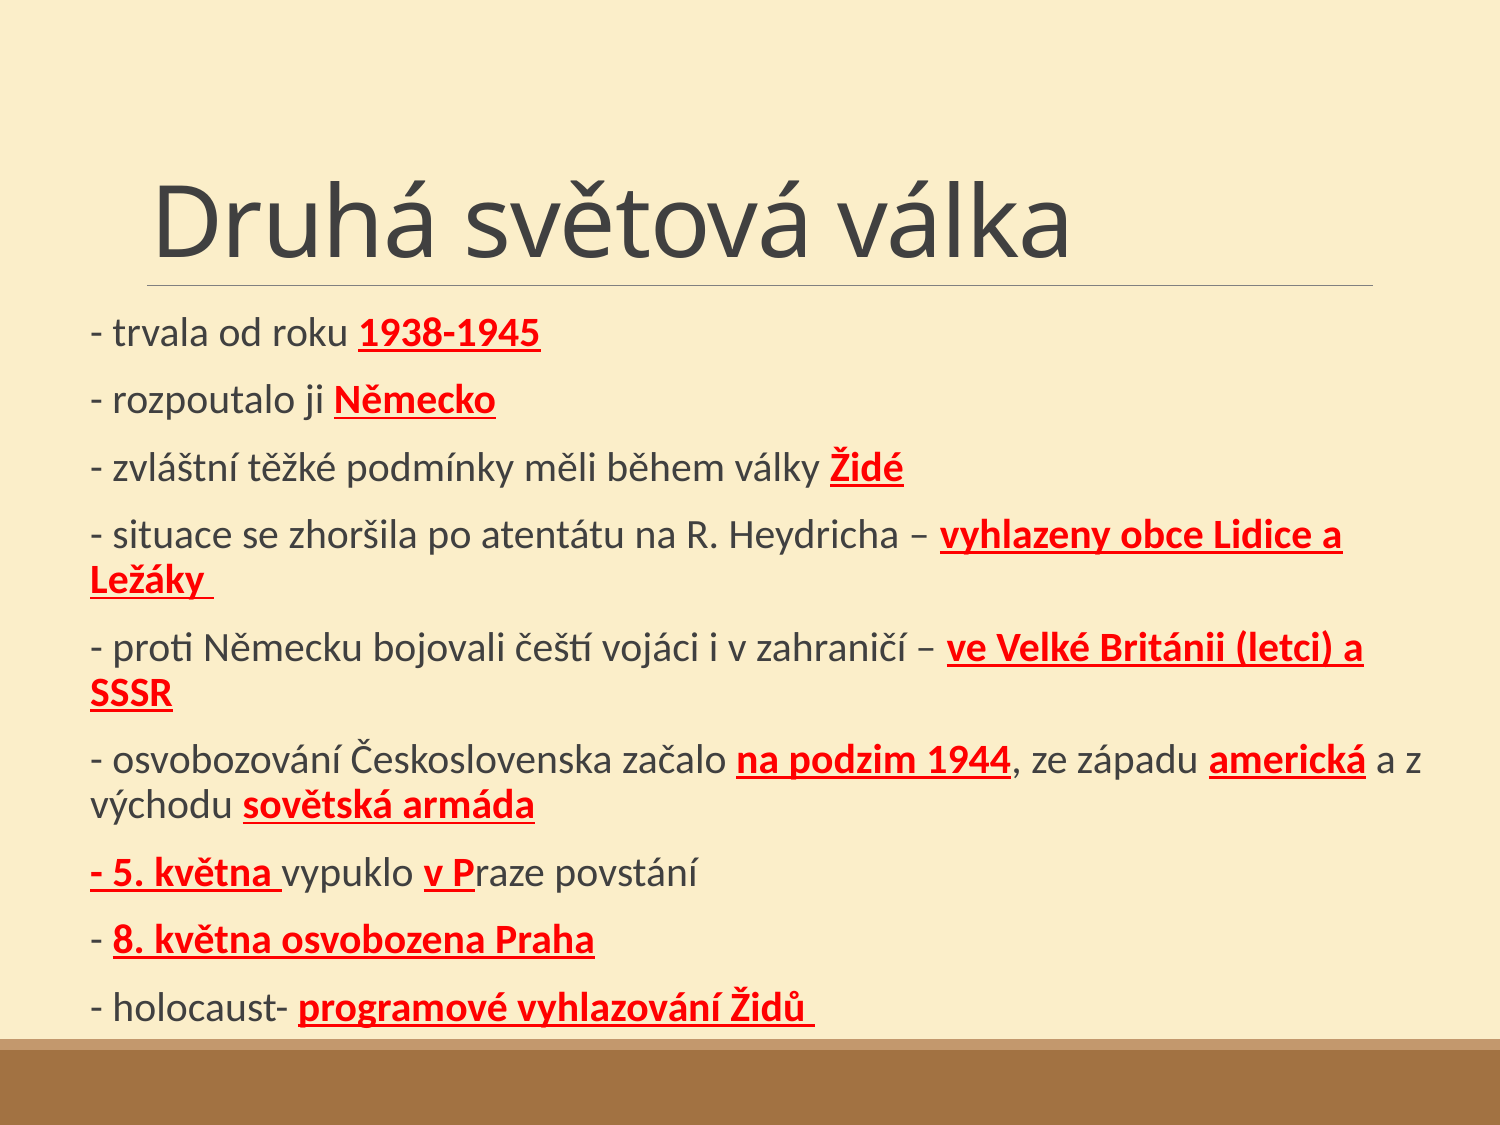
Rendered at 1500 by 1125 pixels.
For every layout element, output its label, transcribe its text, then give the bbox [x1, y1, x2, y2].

title Druhá světová válka [135, 47, 1373, 285]
list - trvala od roku 1938-1945 - rozpoutalo ji Německo - zvláštní těžké podmínky měli během války Židé - situace se zhoršila po atentátu na R. Heydricha – vyhlazeny obce Lidice a Ležáky - proti Německu bojovali čeští vojáci i v zahraničí – ve Velké Británii (letci) a SSSR - osvobozování Československa začalo na podzim 1944, ze západu americká a z východu sovětská armáda - 5. května vypuklo v Praze povstání - 8. května osvobozena Praha - holocaust- programové vyhlazování Židů [76, 302, 1424, 1047]
